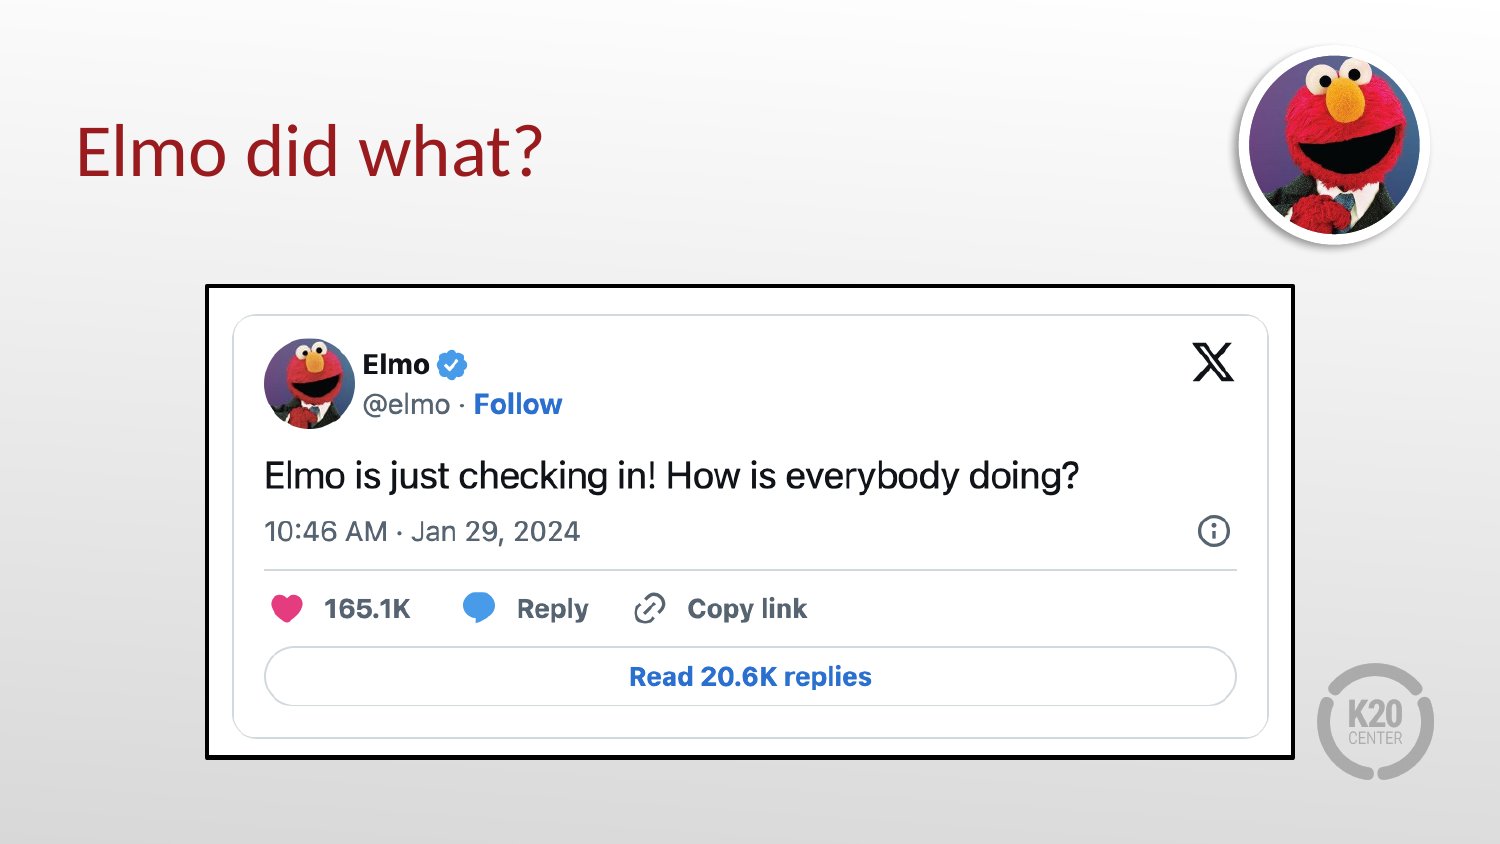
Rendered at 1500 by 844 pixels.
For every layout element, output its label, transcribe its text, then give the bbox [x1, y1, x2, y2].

picture [1300, 646, 1451, 797]
title Elmo did what? [75, 50, 1241, 191]
picture [209, 288, 1291, 756]
picture [1243, 50, 1426, 240]
